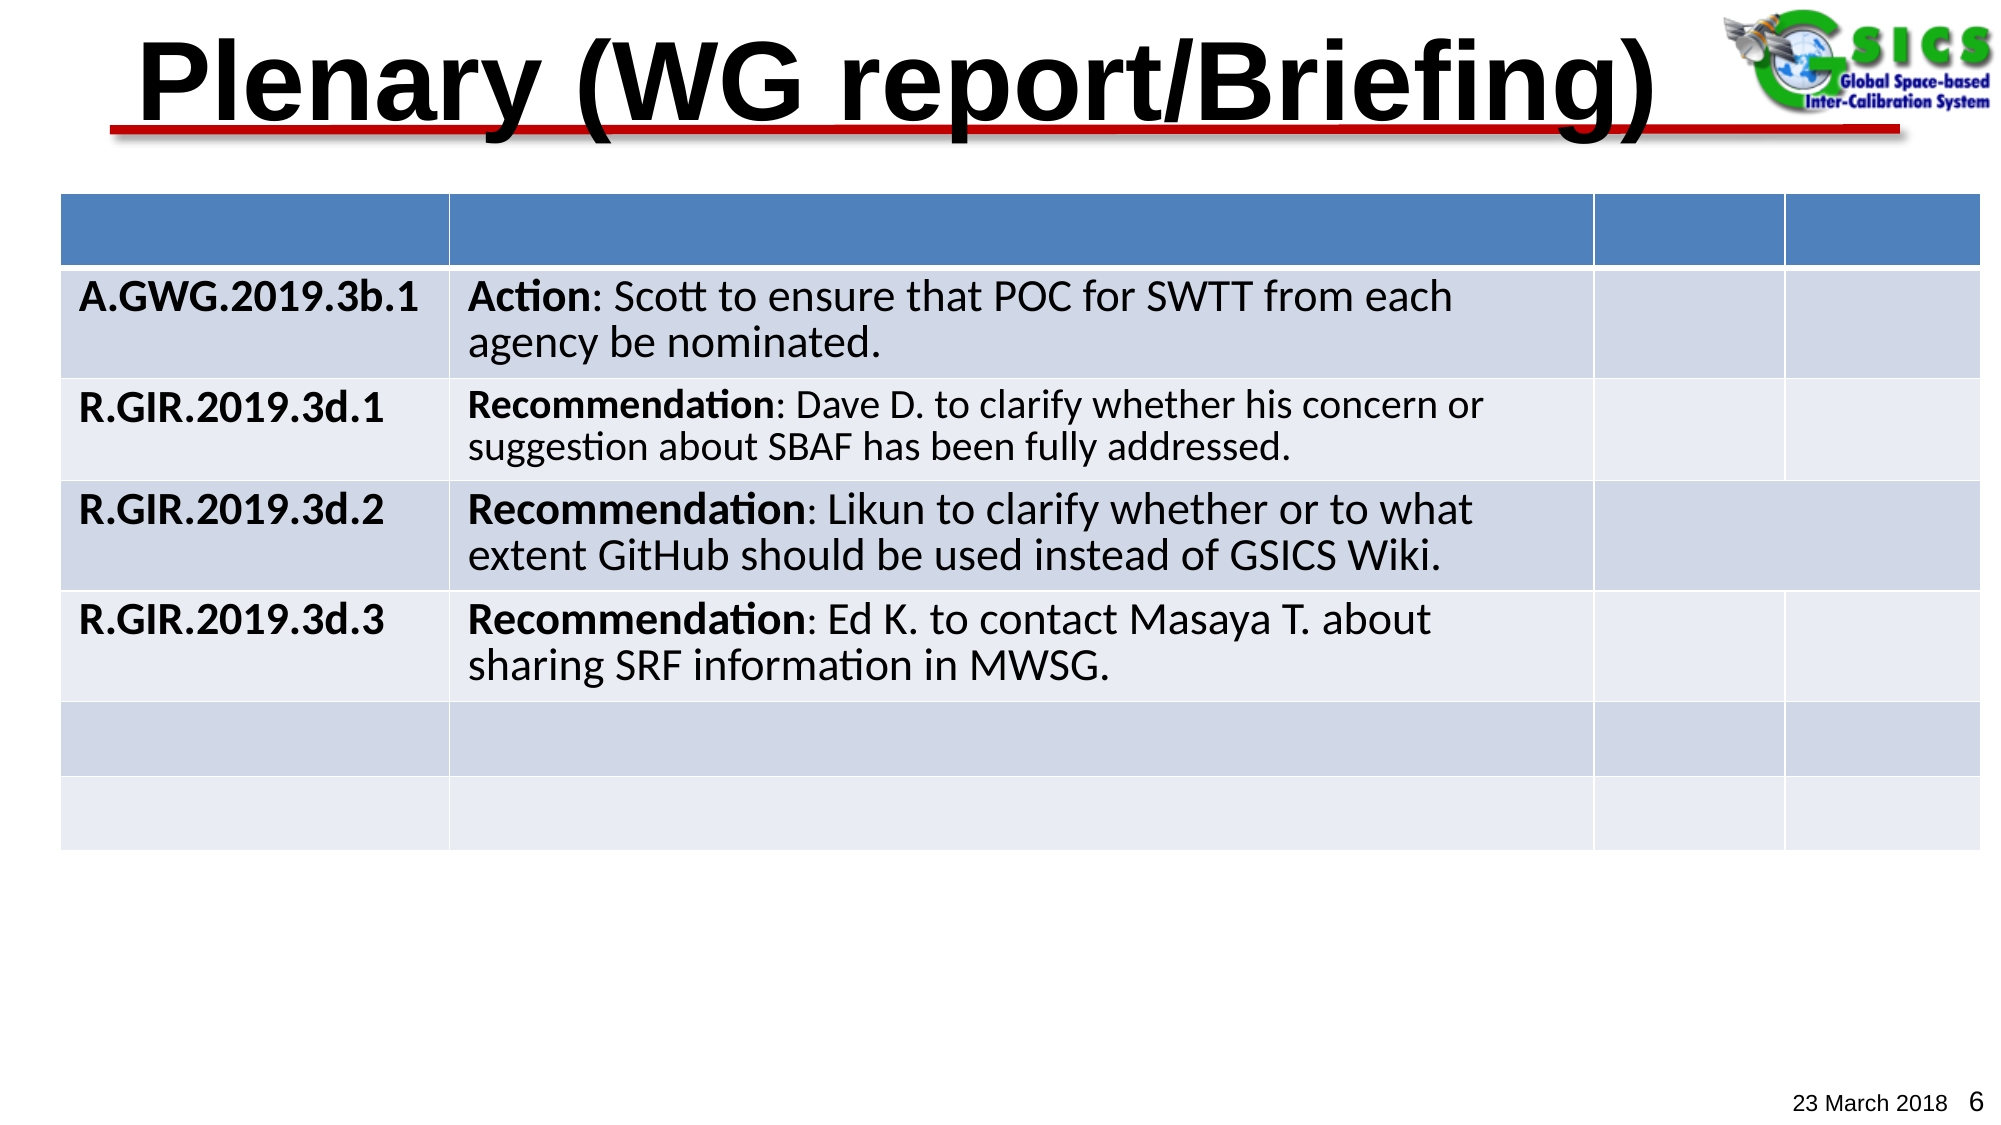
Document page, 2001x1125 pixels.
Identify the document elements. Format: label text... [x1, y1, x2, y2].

table_header [450, 194, 1593, 265]
table_cell [450, 777, 1593, 850]
table_cell [1786, 379, 1980, 480]
table_cell Action: Scott to ensure that POC for SWTT from each agency be nominated. [450, 271, 1593, 378]
table_cell A.GWG.2019.3b.1 [61, 271, 449, 378]
table_header [61, 194, 449, 265]
table_header [1786, 194, 1980, 265]
table_cell [61, 777, 449, 850]
table_cell Recommendation: Dave D. to clarify whether his concern or suggestion about SBAF has been fully addressed. [450, 379, 1593, 480]
table_cell [1786, 777, 1980, 850]
picture [1798, 2, 1998, 117]
table_cell [1786, 592, 1980, 701]
table_cell R.GIR.2019.3d.1 [61, 379, 449, 480]
table_cell Recommendation: Likun to clarify whether or to what extent GitHub should be used instead of GSICS Wiki. [450, 481, 1593, 590]
table_cell [1595, 777, 1784, 850]
table_cell R.GIR.2019.3d.2 [61, 481, 449, 590]
table_cell Recommendation: Ed K. to contact Masaya T. about sharing SRF information in MWSG. [450, 592, 1593, 701]
table_header [1595, 194, 1784, 265]
table_cell [1595, 379, 1784, 480]
table_cell R.GIR.2019.3d.3 [61, 592, 449, 701]
table_cell [1595, 702, 1784, 776]
table_cell [1786, 702, 1980, 776]
table_cell [1786, 271, 1980, 378]
table_cell [450, 702, 1593, 776]
table_cell [61, 702, 449, 776]
table_cell [1595, 481, 1980, 590]
table_cell [1595, 592, 1784, 701]
table_cell [1595, 271, 1784, 378]
title Plenary (WG report/Briefing) [0, 0, 1798, 129]
